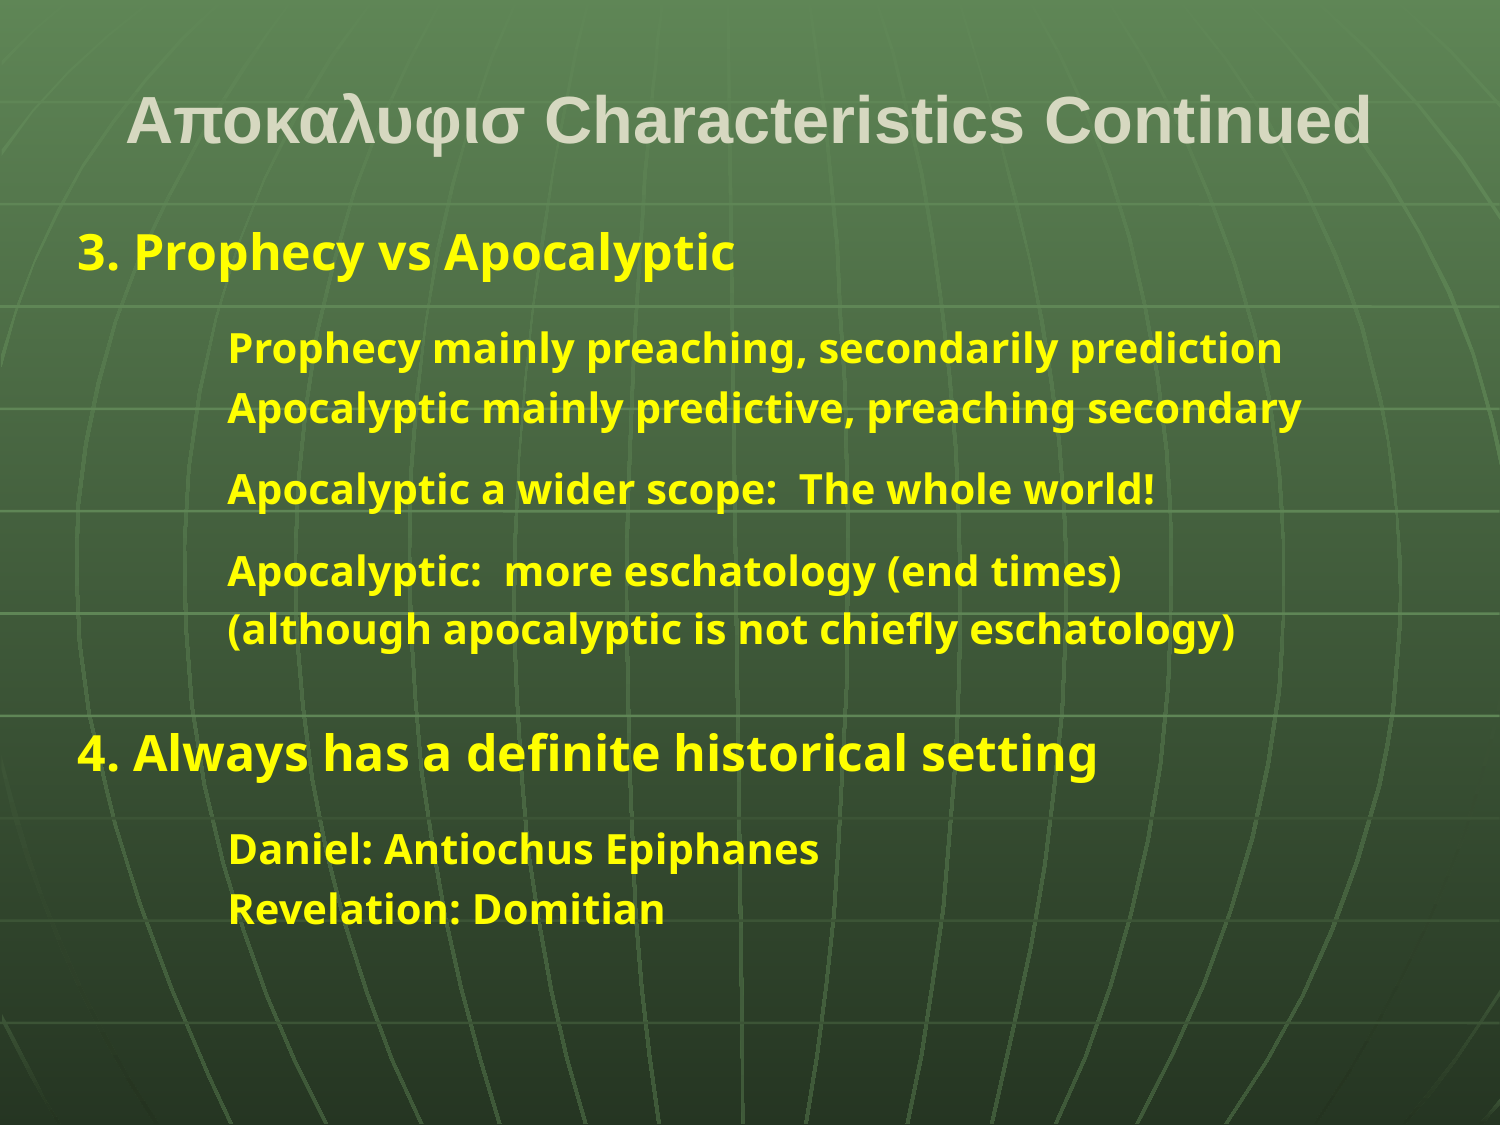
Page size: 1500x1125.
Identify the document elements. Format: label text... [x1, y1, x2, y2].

title Αποκαλυφισ Characteristics Continued [75, 45, 1425, 188]
list 3. Prophecy vs Apocalyptic Prophecy mainly preaching, secondarily prediction Apocalyptic mainly predictive, preaching secondary Apocalyptic a wider scope: The whole world! Apocalyptic: more eschatology (end times) (although apocalyptic is not chiefly eschatology) 4. Always has a definite historical setting Daniel: Antiochus Epiphanes Revelation: Domitian [62, 212, 1475, 1006]
